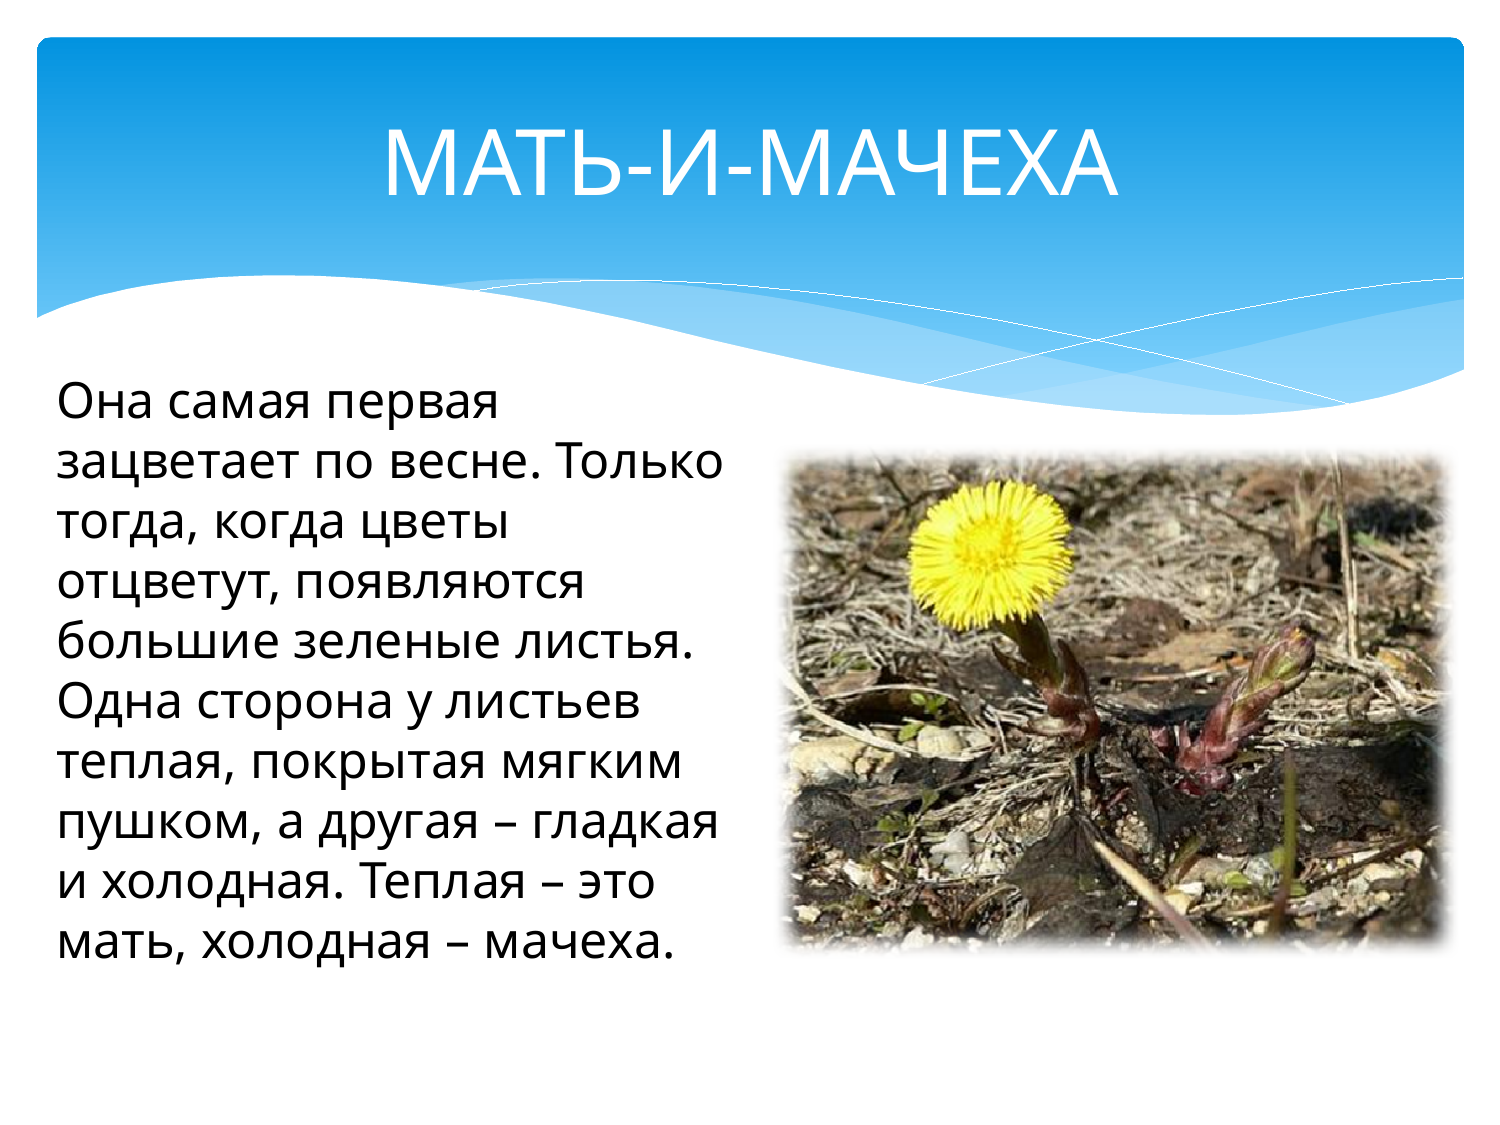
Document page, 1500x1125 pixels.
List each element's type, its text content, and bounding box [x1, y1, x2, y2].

title МАТЬ-И-МАЧЕХА [75, 55, 1425, 261]
text_box Она самая первая зацветает по весне. Только тогда, когда цветы отцветут, появляются большие зеленые листья. Одна сторона у листьев теплая, покрытая мягким пушком, а другая – гладкая и холодная. Теплая – это мать, холодная – мачеха. [41, 361, 750, 977]
picture [773, 444, 1459, 959]
